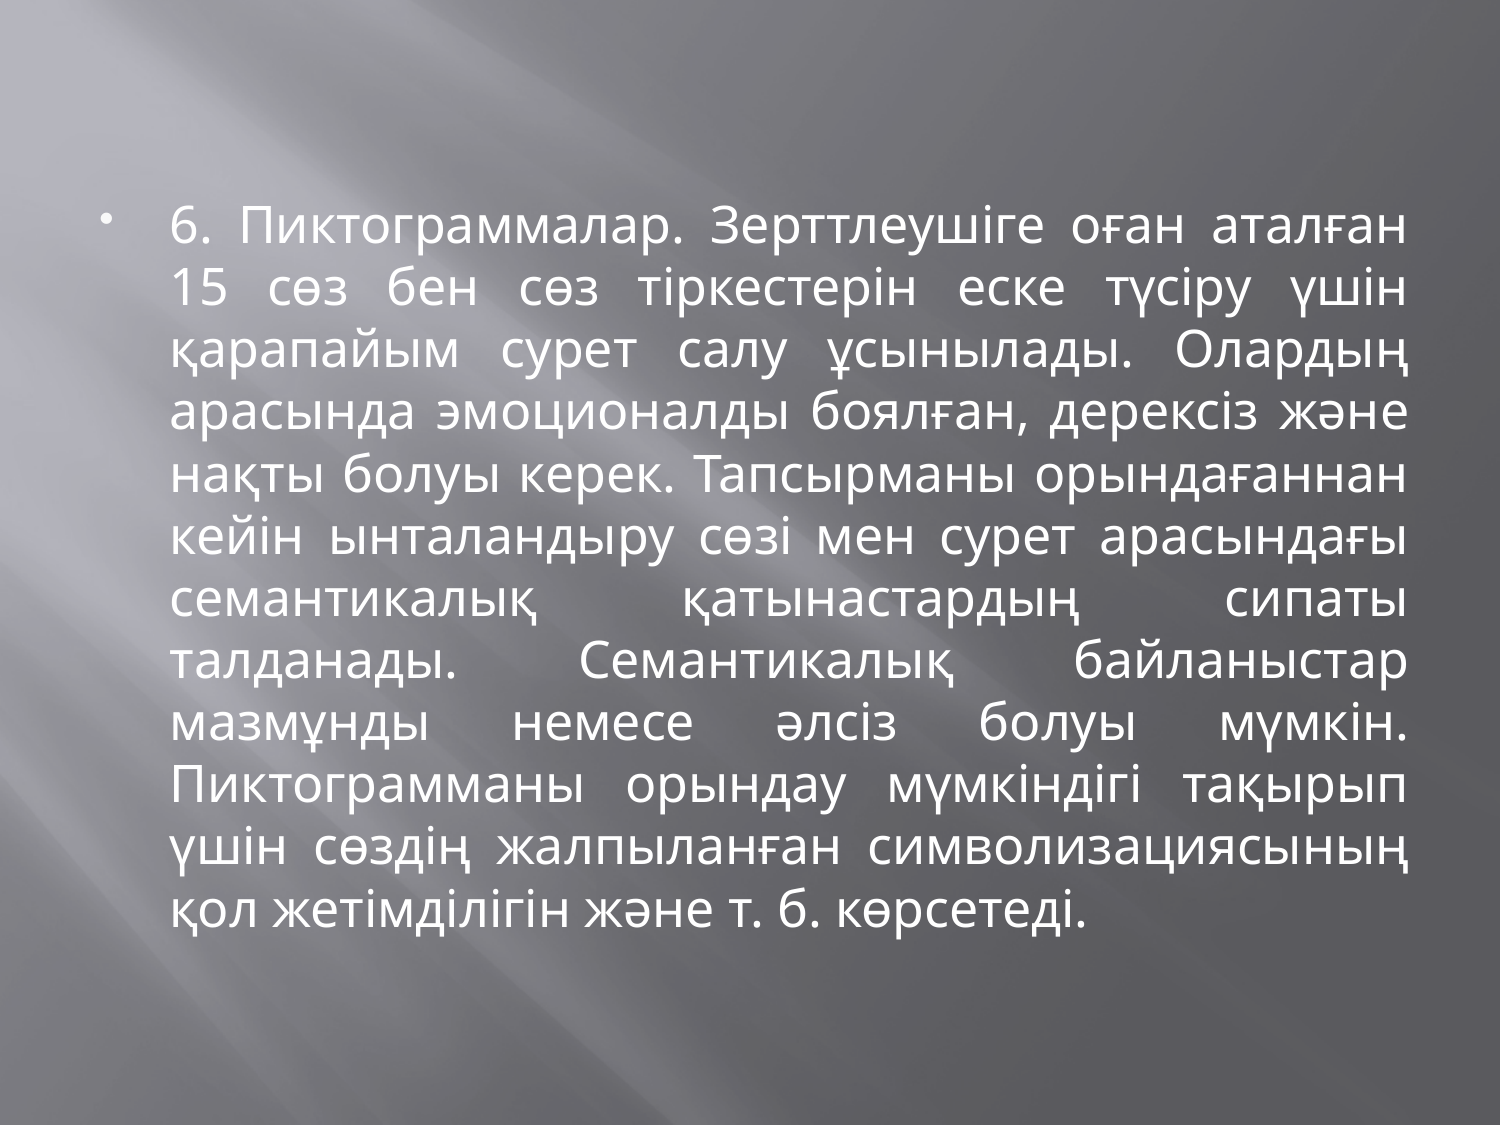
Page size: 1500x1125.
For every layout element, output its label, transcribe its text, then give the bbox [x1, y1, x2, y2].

list 6. Пиктограммалар. Зерттлеушіге оған аталған 15 сөз бен сөз тіркестерін еске түсіру үшін қарапайым сурет салу ұсынылады. Олардың арасында эмоционалды боялған, дерексіз және нақты болуы керек. Тапсырманы орындағаннан кейін ынталандыру сөзі мен сурет арасындағы семантикалық қатынастардың сипаты талданады. Семантикалық байланыстар мазмұнды немесе әлсіз болуы мүмкін. Пиктограмманы орындау мүмкіндігі тақырып үшін сөздің жалпыланған символизациясының қол жетімділігін және т. б. көрсетеді. [75, 184, 1425, 1035]
